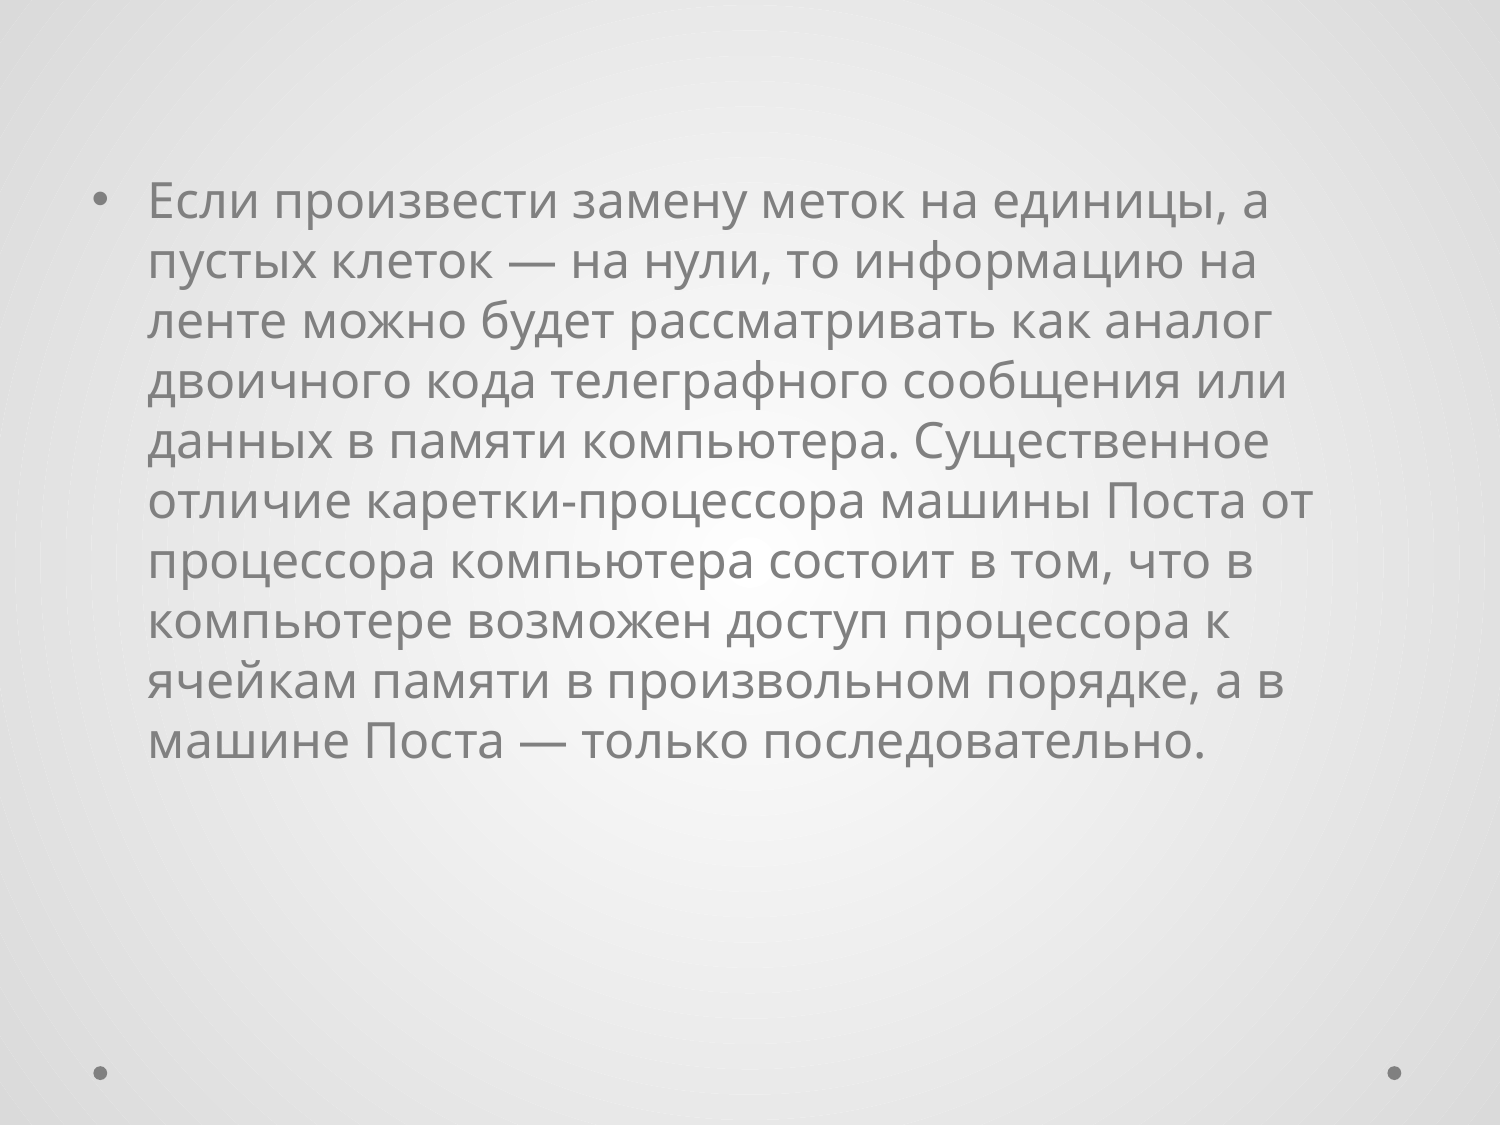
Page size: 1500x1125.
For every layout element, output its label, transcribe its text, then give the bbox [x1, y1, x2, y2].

list Если произвести замену меток на единицы, а пустых клеток — на нули, то информацию на ленте можно будет рассматривать как аналог двоично­го кода телеграфного сообщения или данных в памяти компьютера. Существенное отличие каретки-процессора машины Поста от процессора компьютера состоит в том, что в компьютере возможен доступ процессора к ячейкам памяти в произвольном порядке, а в машине Поста — только последовательно. [76, 160, 1427, 904]
